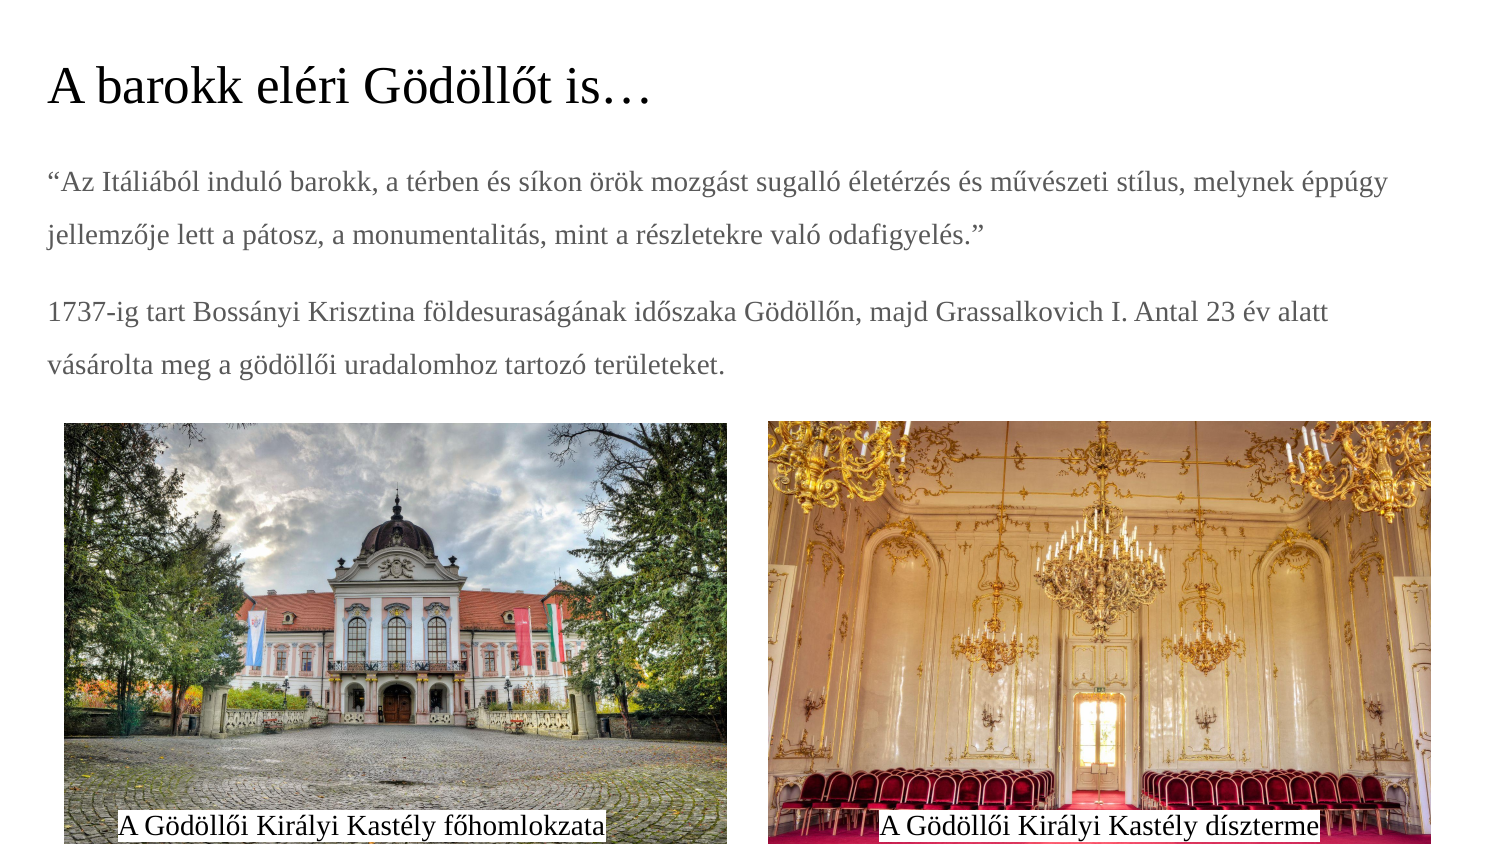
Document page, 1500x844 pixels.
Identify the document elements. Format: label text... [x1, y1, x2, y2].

title A barokk eléri Gödöllőt is… [32, 35, 1459, 130]
list “Az Itáliából induló barokk, a térben és síkon örök mozgást sugalló életérzés és művészeti stílus, melynek éppúgy jellemzője lett a pátosz, a monumentalitás, mint a részletekre való odafigyelés.” 1737-ig tart Bossányi Krisztina földesuraságának időszaka Gödöllőn, majd Grassalkovich I. Antal 23 év alatt vásárolta meg a gödöllői uradalomhoz tartozó területeket. [32, 129, 1431, 691]
picture [64, 423, 727, 844]
picture [768, 421, 1431, 844]
